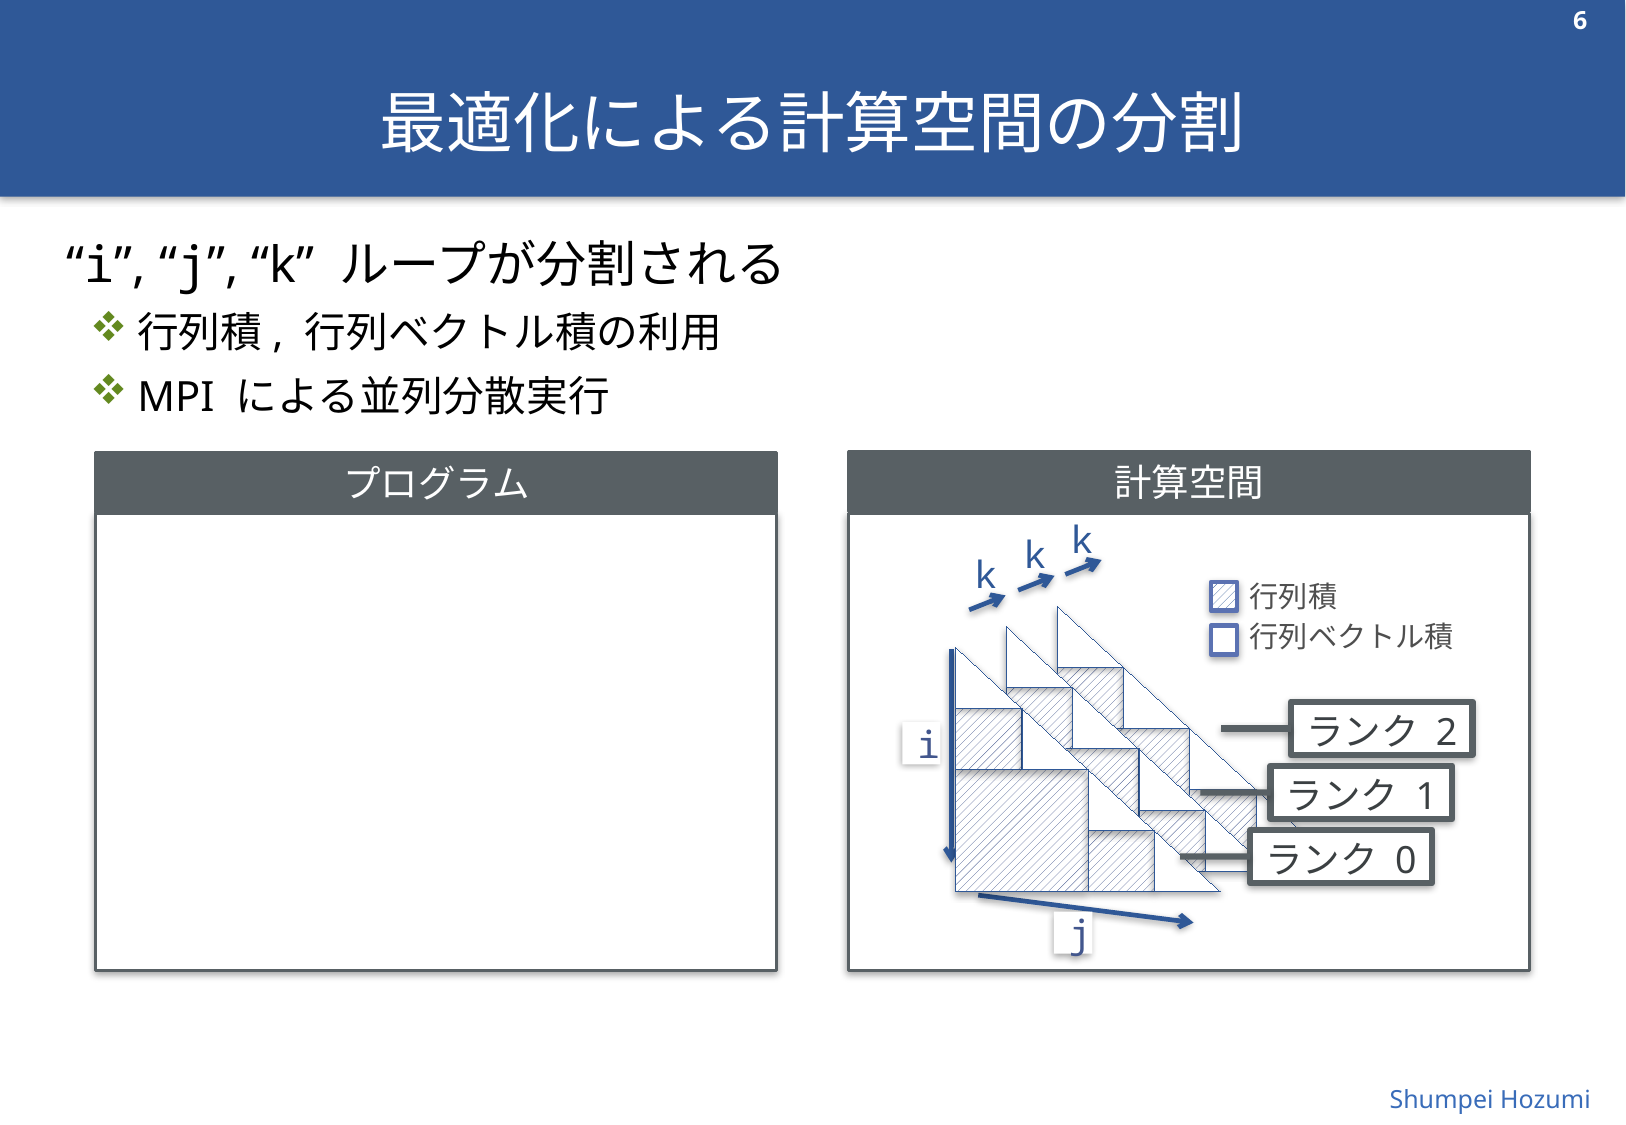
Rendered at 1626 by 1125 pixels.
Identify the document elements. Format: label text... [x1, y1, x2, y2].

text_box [1200, 765, 1453, 820]
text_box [1179, 829, 1433, 884]
list “i”, “j”, “k” ループが分割される 行列積, 行列ベクトル積の利用 MPI による並列分散実行 [51, 219, 1574, 1103]
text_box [959, 543, 1012, 611]
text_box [977, 901, 1194, 923]
slide_number 6 [1531, 0, 1625, 52]
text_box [1055, 507, 1108, 575]
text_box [1006, 626, 1272, 700]
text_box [847, 451, 1530, 971]
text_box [1220, 701, 1473, 756]
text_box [1057, 605, 1323, 700]
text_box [94, 452, 778, 971]
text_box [955, 647, 1221, 893]
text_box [1008, 523, 1061, 591]
footer Shumpei Hozumi [1369, 1071, 1607, 1125]
title 最適化による計算空間の分割 [51, 51, 1574, 169]
